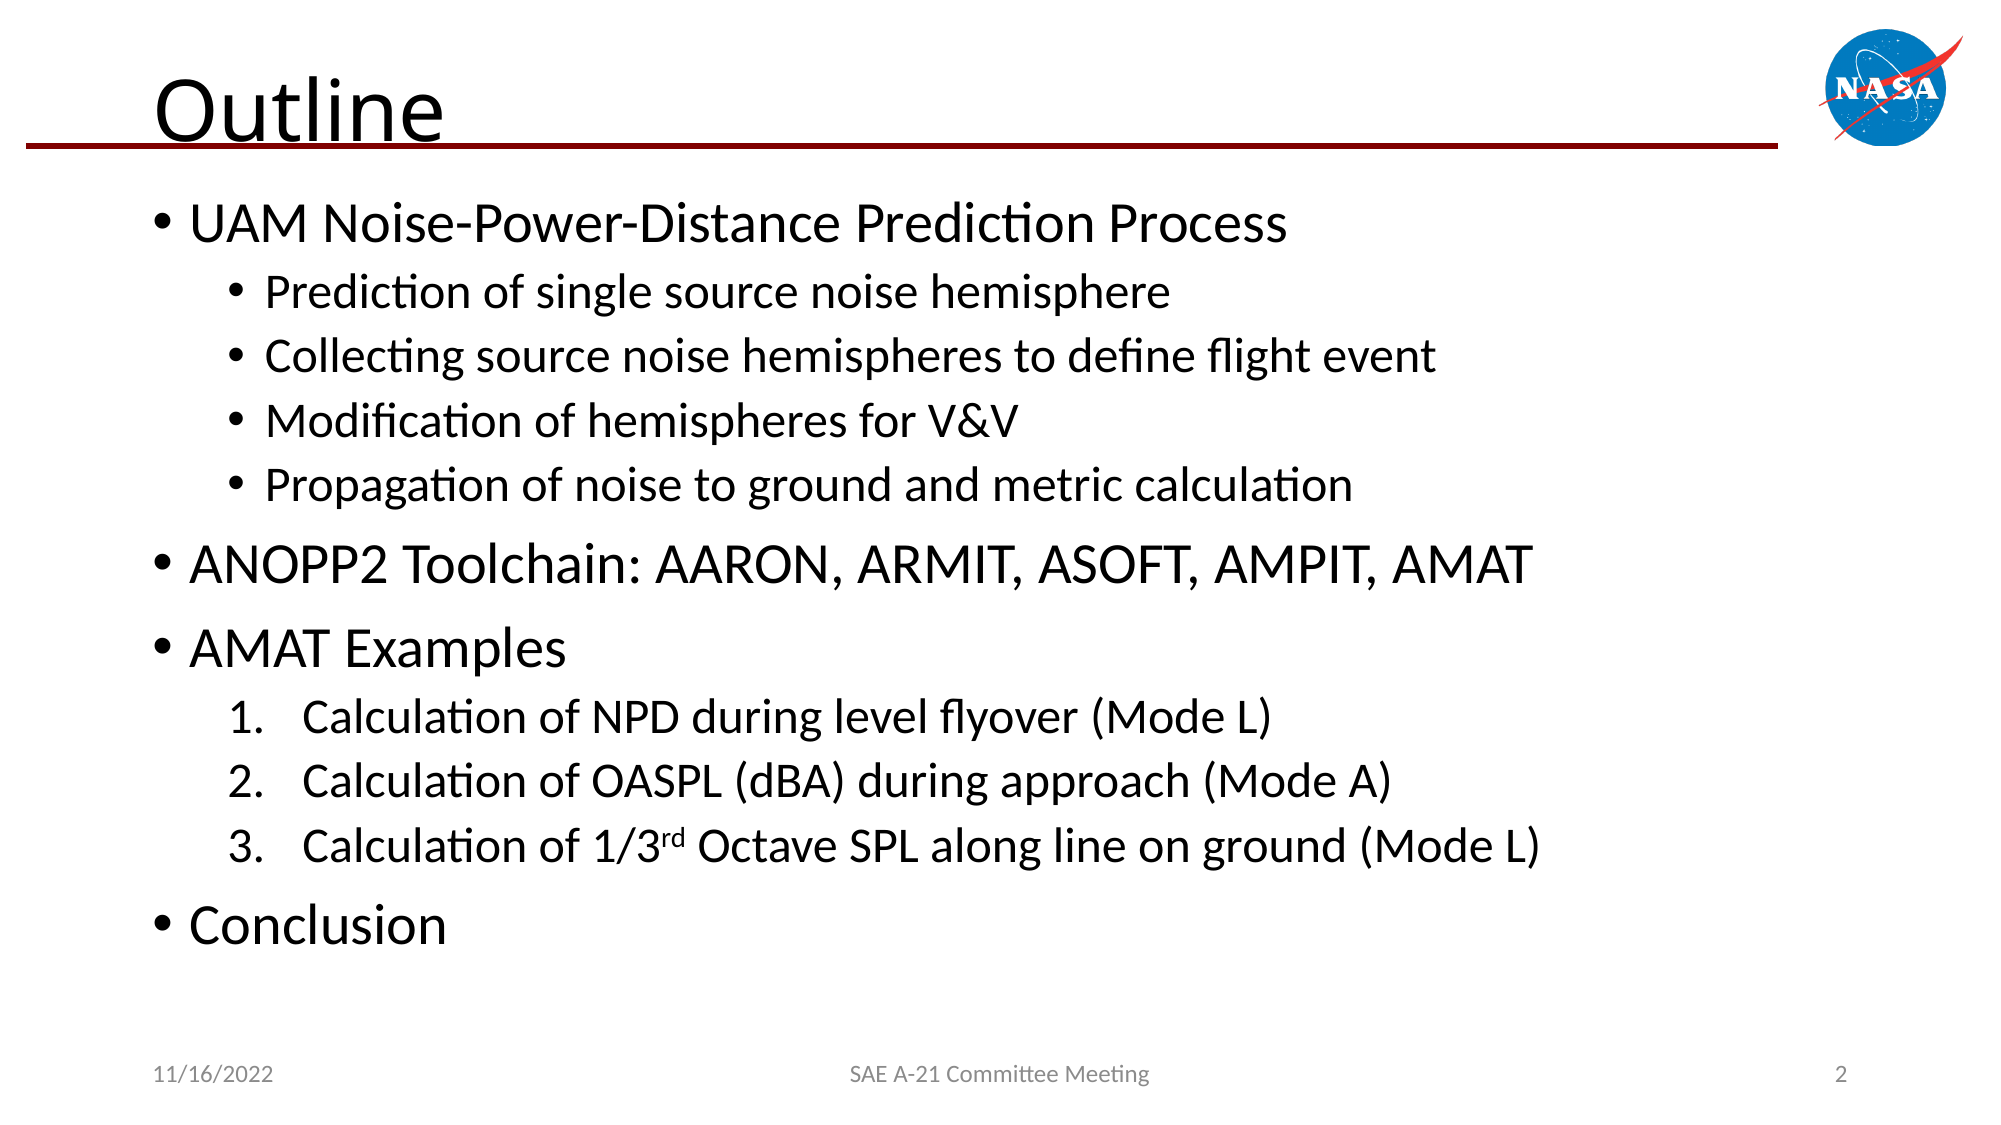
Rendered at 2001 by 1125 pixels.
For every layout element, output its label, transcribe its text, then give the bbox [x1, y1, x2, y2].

list UAM Noise-Power-Distance Prediction Process Prediction of single source noise hemisphere Collecting source noise hemispheres to define flight event Modification of hemispheres for V&V Propagation of noise to ground and metric calculation ANOPP2 Toolchain: AARON, ARMIT, ASOFT, AMPIT, AMAT AMAT Examples Calculation of NPD during level flyover (Mode L) Calculation of OASPL (dBA) during approach (Mode A) Calculation of 1/3rd Octave SPL along line on ground (Mode L) Conclusion [137, 184, 1863, 1014]
footer SAE A-21 Committee Meeting [662, 1042, 1338, 1103]
slide_number 2 [1412, 1042, 1863, 1103]
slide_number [137, 1042, 588, 1103]
title Outline [137, 59, 1863, 168]
